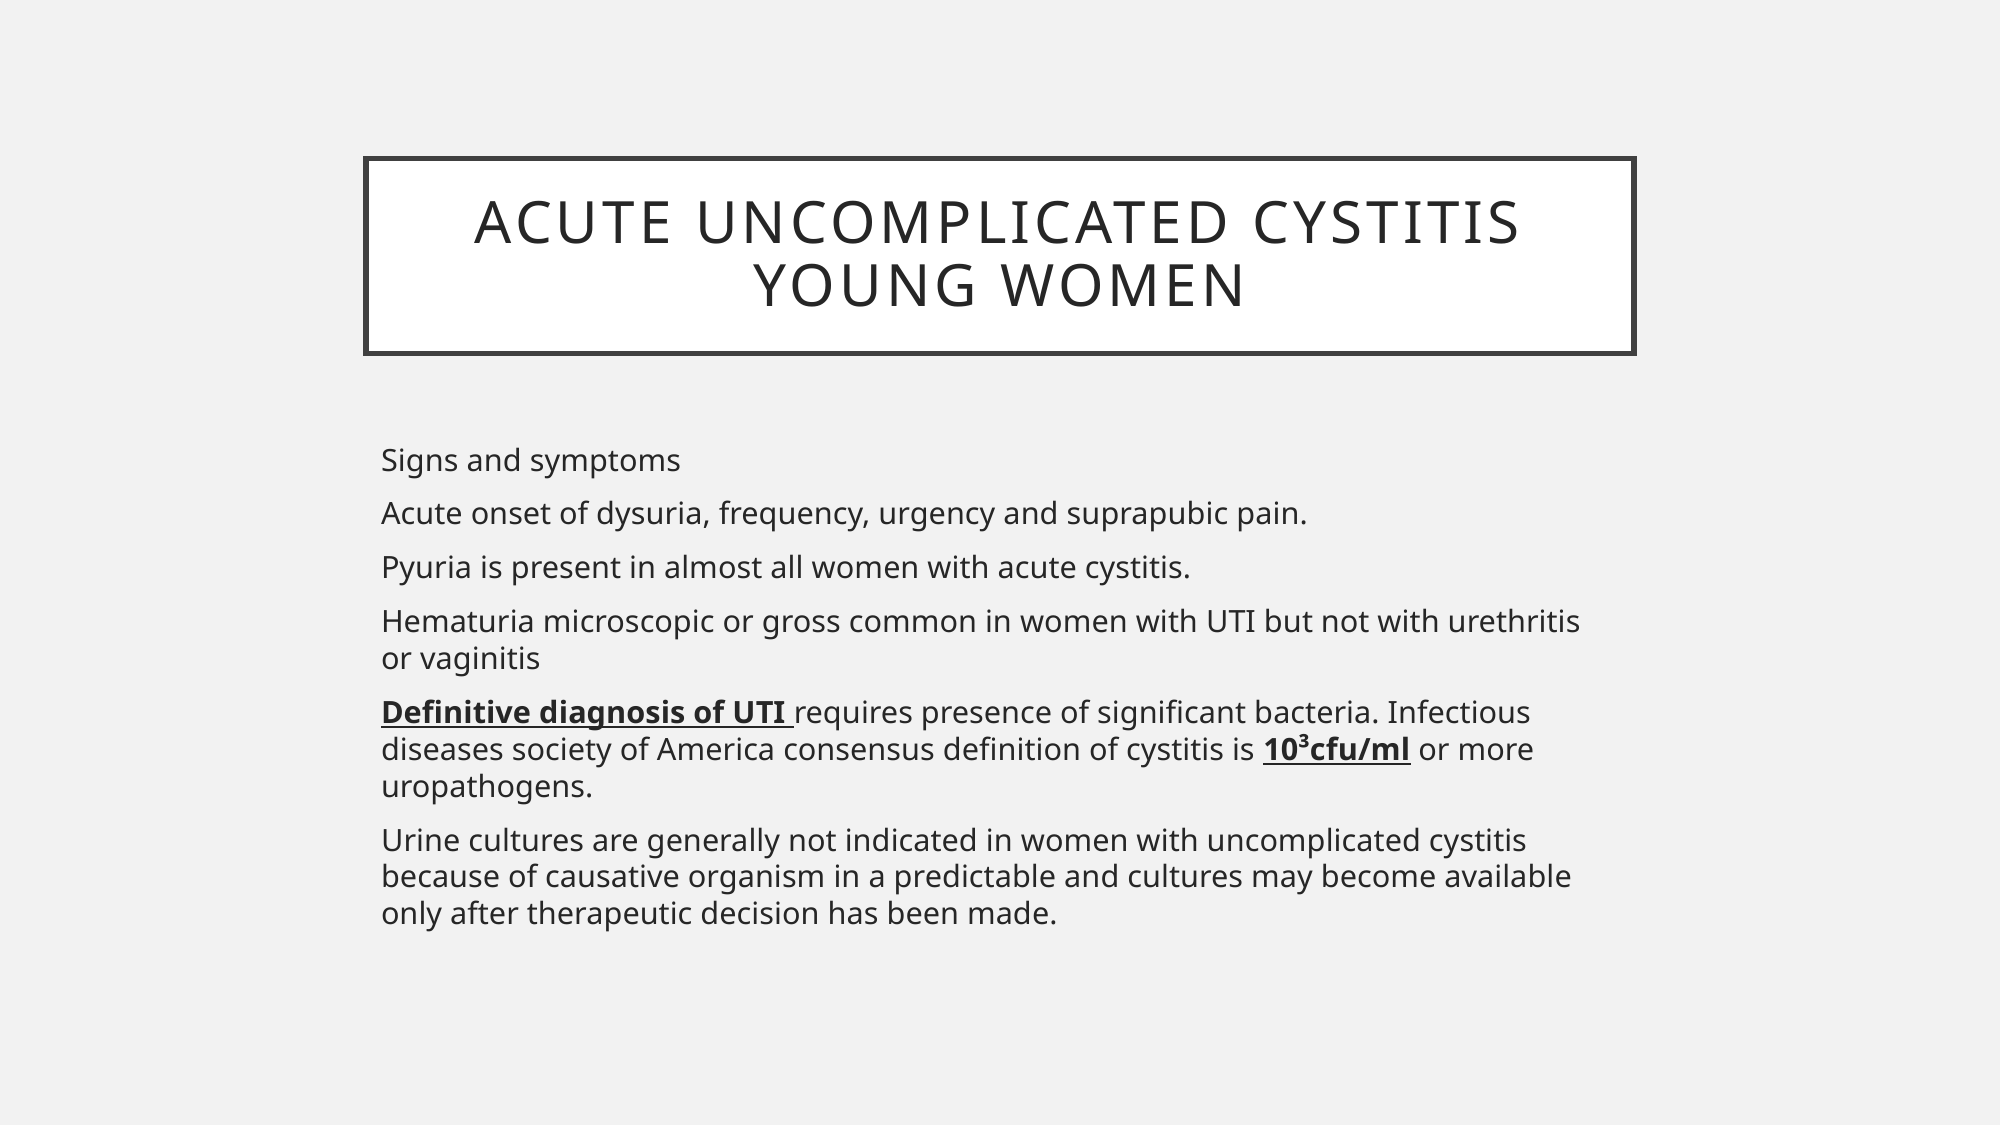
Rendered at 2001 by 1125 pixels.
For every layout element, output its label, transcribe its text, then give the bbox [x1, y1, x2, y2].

title Acute uncomplicated cystitis young women [363, 156, 1637, 356]
list Signs and symptoms Acute onset of dysuria, frequency, urgency and suprapubic pain. Pyuria is present in almost all women with acute cystitis. Hematuria microscopic or gross common in women with UTI but not with urethritis or vaginitis Definitive diagnosis of UTI requires presence of significant bacteria. Infectious diseases society of America consensus definition of cystitis is 10³cfu/ml or more uropathogens. Urine cultures are generally not indicated in women with uncomplicated cystitis because of causative organism in a predictable and cultures may become available only after therapeutic decision has been made. [366, 432, 1634, 942]
